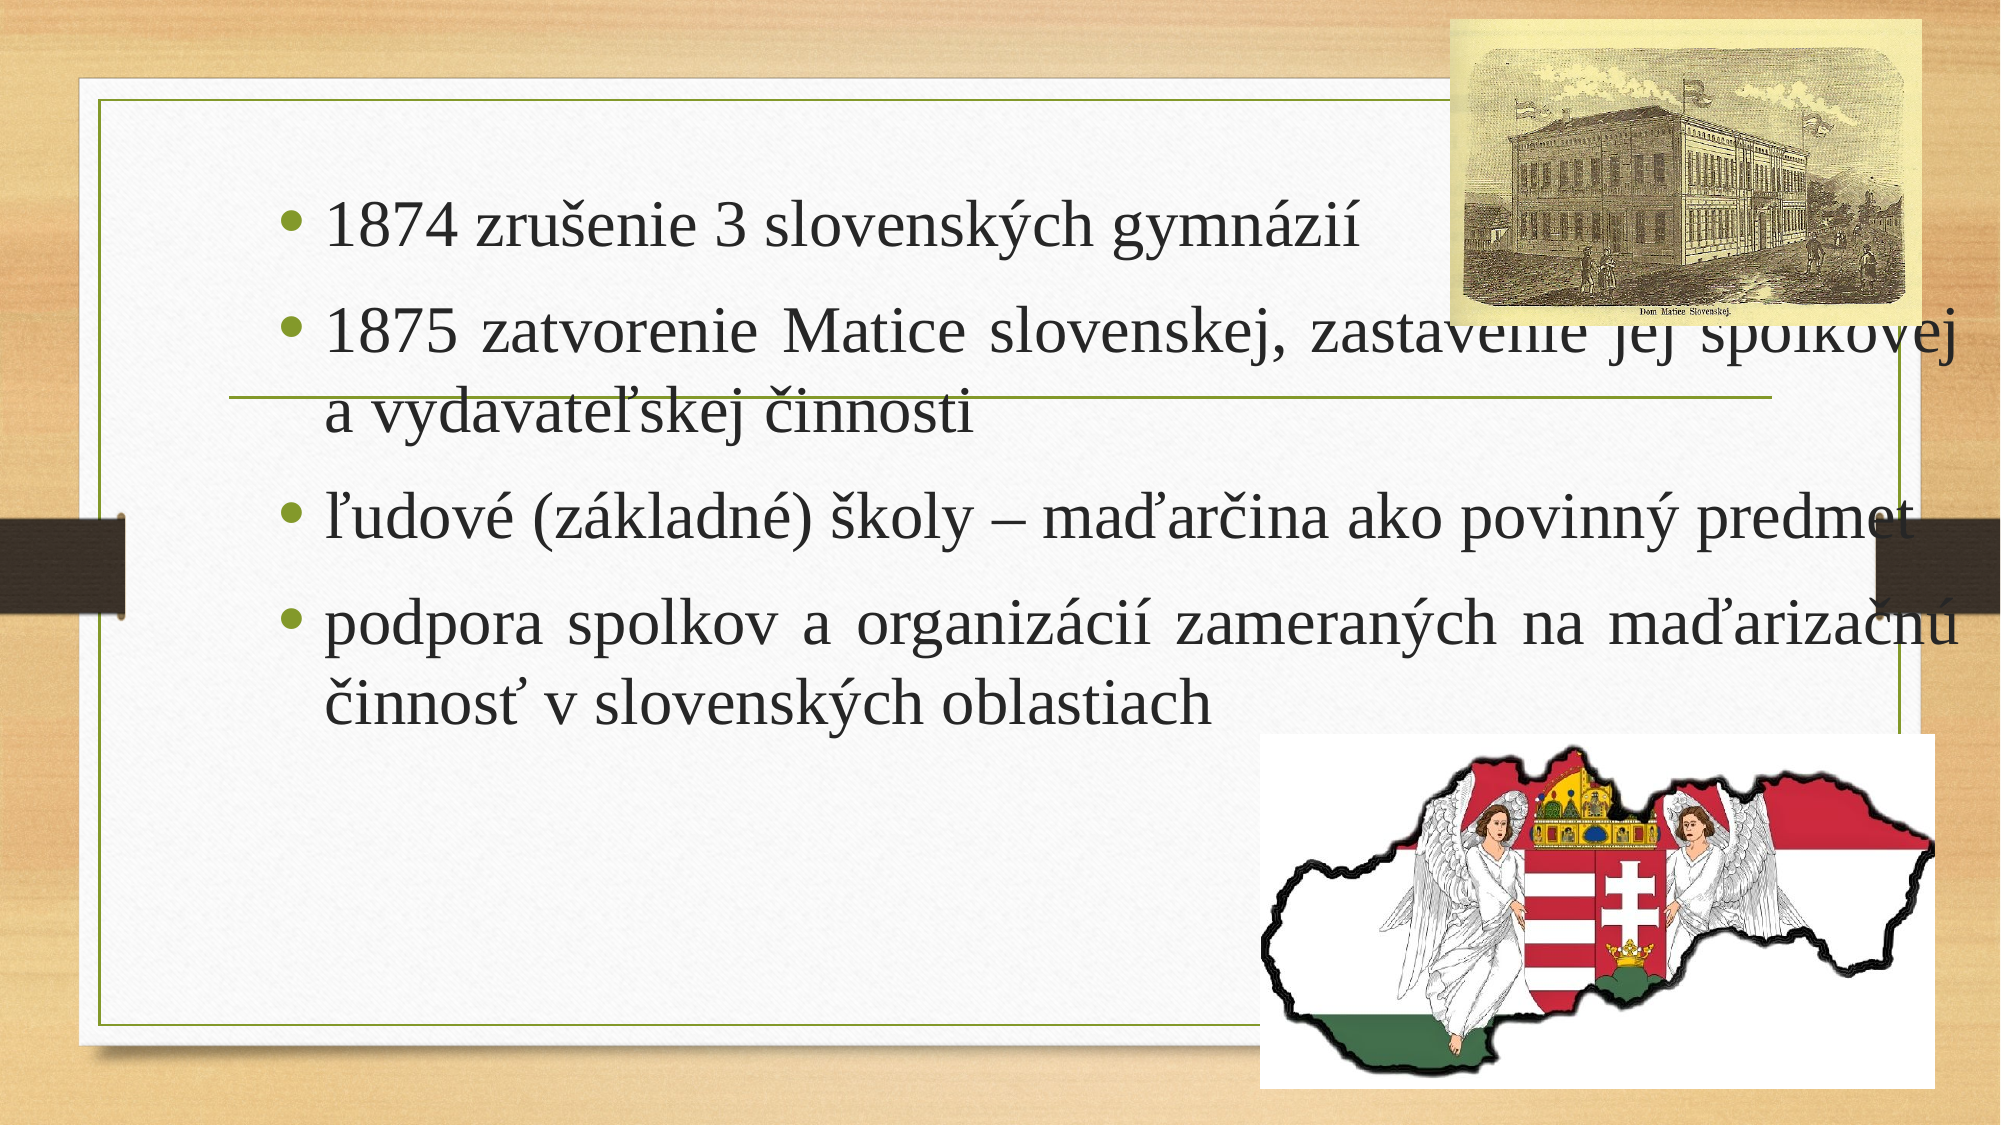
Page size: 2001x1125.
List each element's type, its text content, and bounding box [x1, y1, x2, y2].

list 1874 zrušenie 3 slovenských gymnázií 1875 zatvorenie Matice slovenskej, zastavenie jej spolkovej a vydavateľskej činnosti ľudové (základné) školy – maďarčina ako povinný predmet podpora spolkov a organizácií zameraných na maďarizačnú činnosť v slovenských oblastiach [263, 172, 1979, 953]
picture [0, 0, 2001, 1125]
